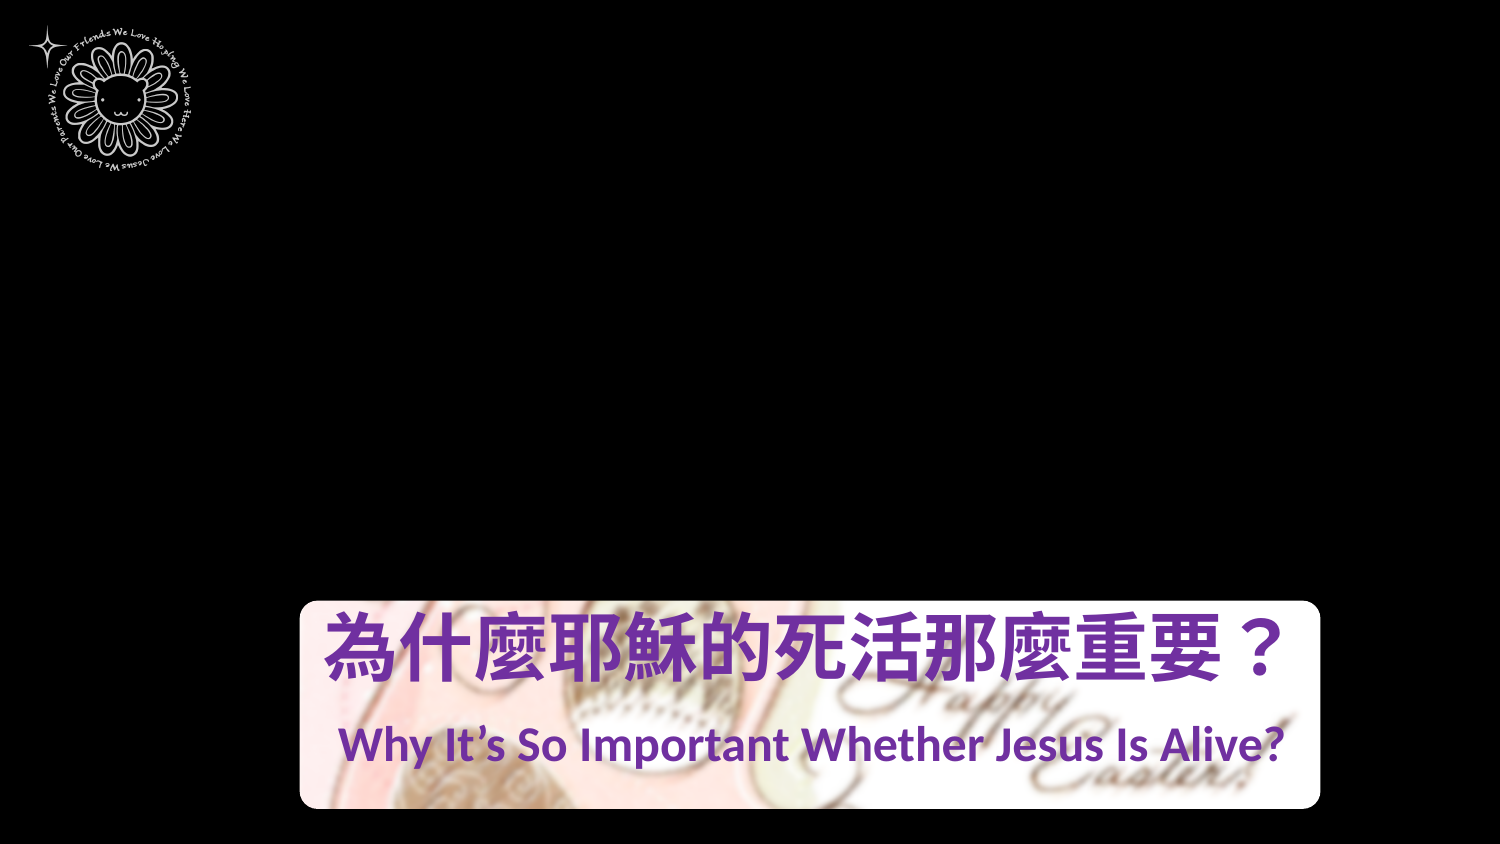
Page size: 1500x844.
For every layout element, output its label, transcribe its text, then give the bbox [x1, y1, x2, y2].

picture [299, 605, 320, 809]
title 為什麼耶穌的死活那麼重要？ [305, 590, 1344, 774]
list Why It’s So Important Whether Jesus Is Alive? [320, 701, 1372, 844]
